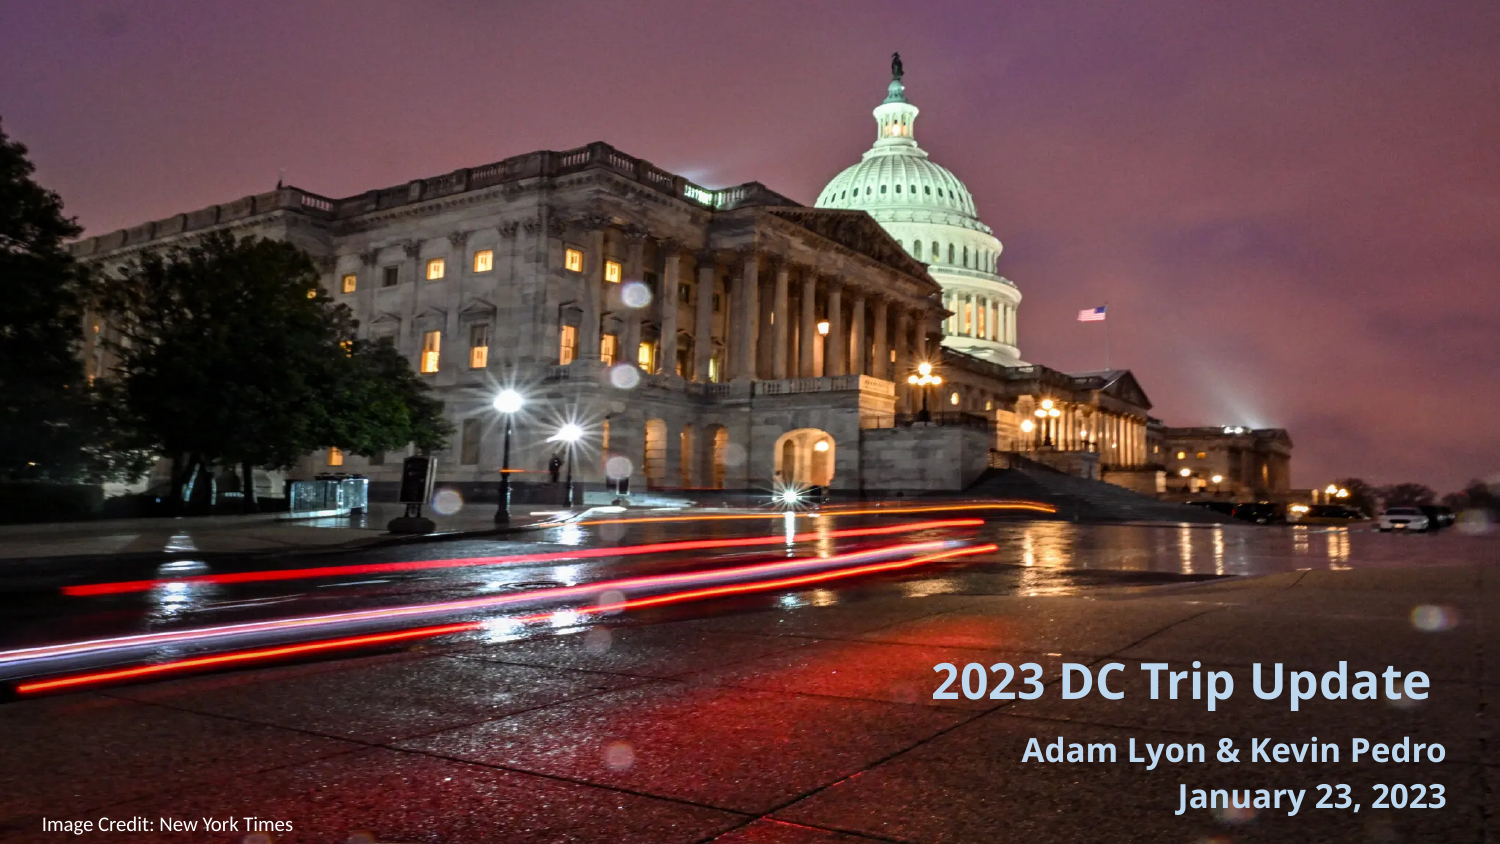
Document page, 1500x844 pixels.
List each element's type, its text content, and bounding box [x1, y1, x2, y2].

text_box Image Credit: New York Times [27, 803, 309, 844]
list 2023 DC Trip Update [52, 578, 1448, 721]
picture [0, 0, 1500, 844]
list Adam Lyon & Kevin Pedro January 23, 2023 [52, 721, 1448, 828]
